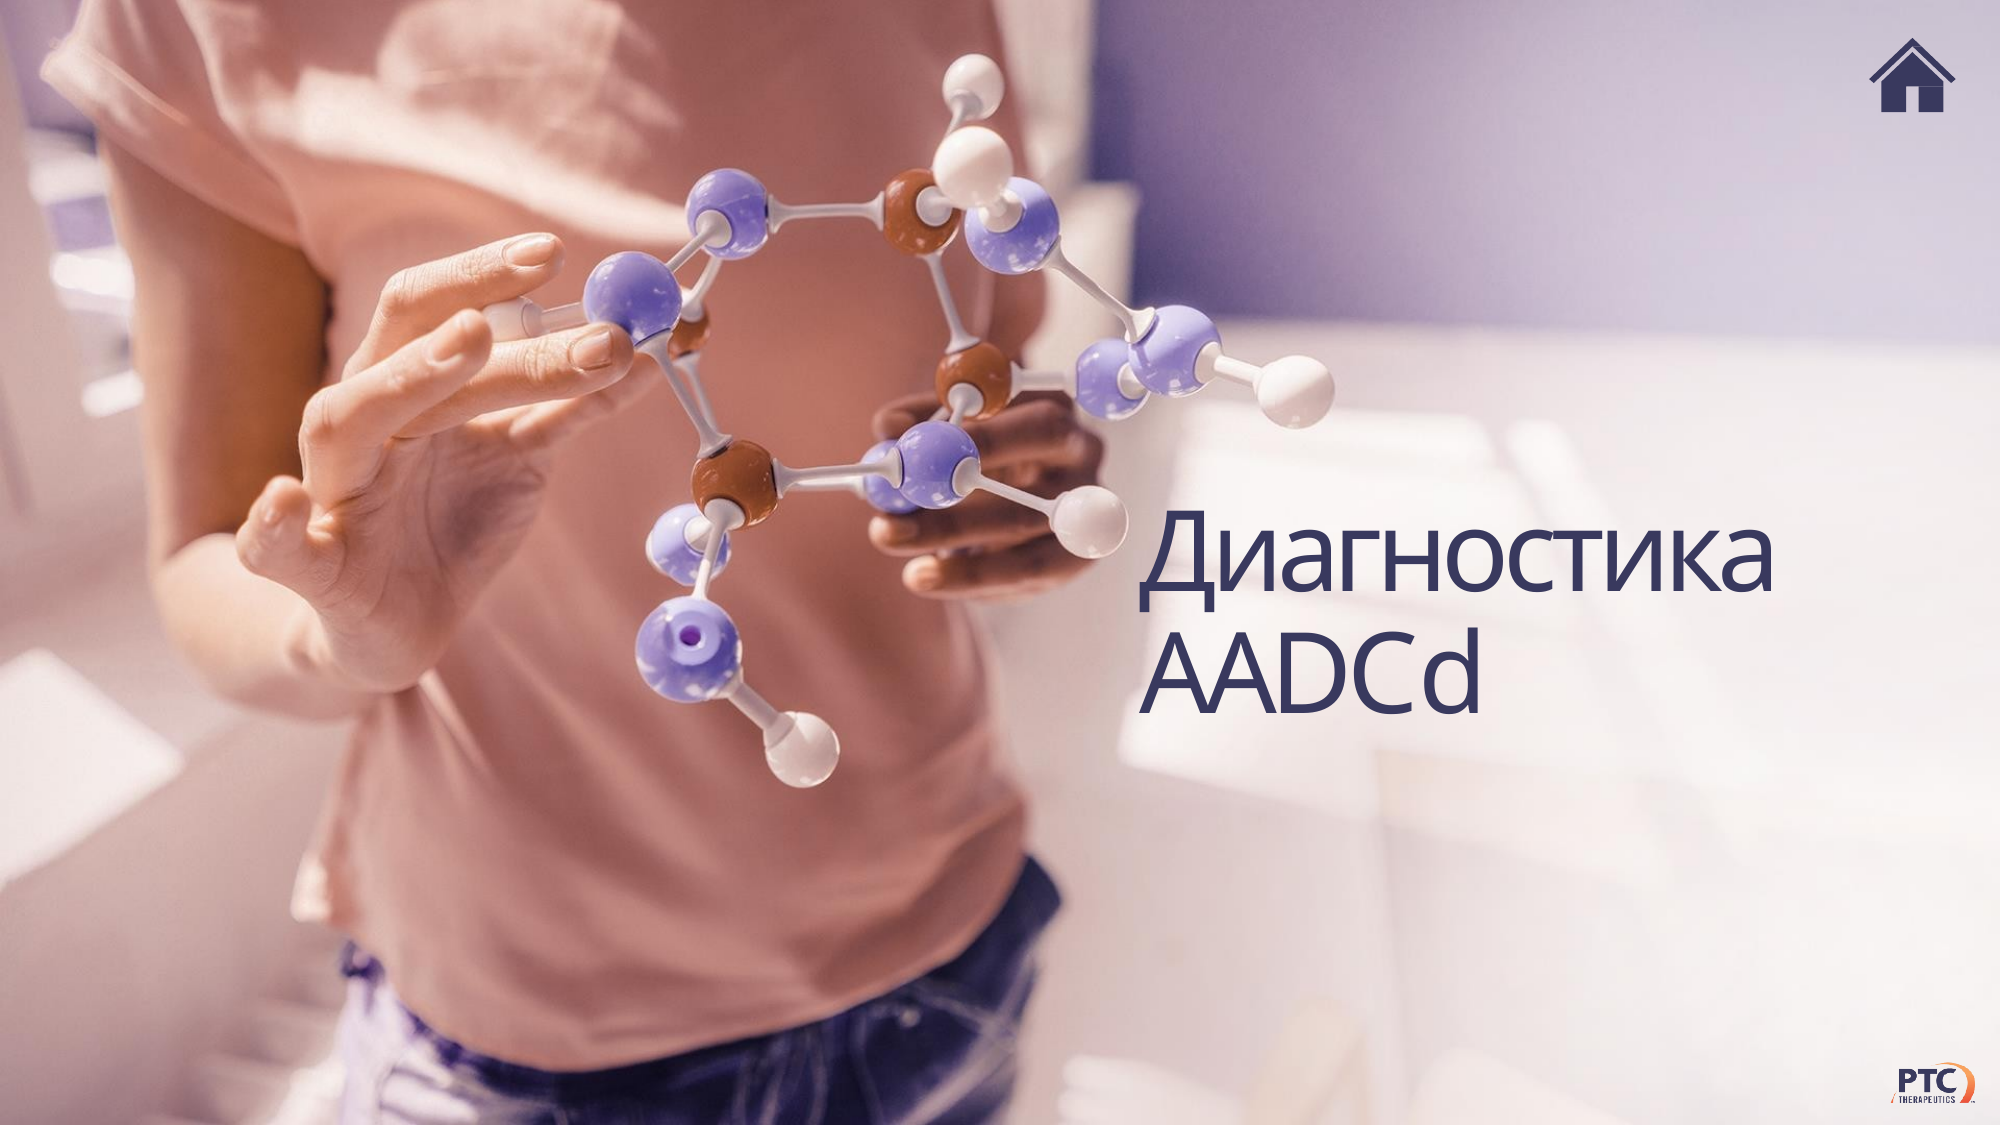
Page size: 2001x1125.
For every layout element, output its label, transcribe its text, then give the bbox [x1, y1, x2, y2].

title Диагностика AADCd [1137, 474, 1976, 737]
text_box [1869, 37, 1956, 84]
text_box [1881, 52, 1944, 113]
picture [0, 0, 2000, 1125]
